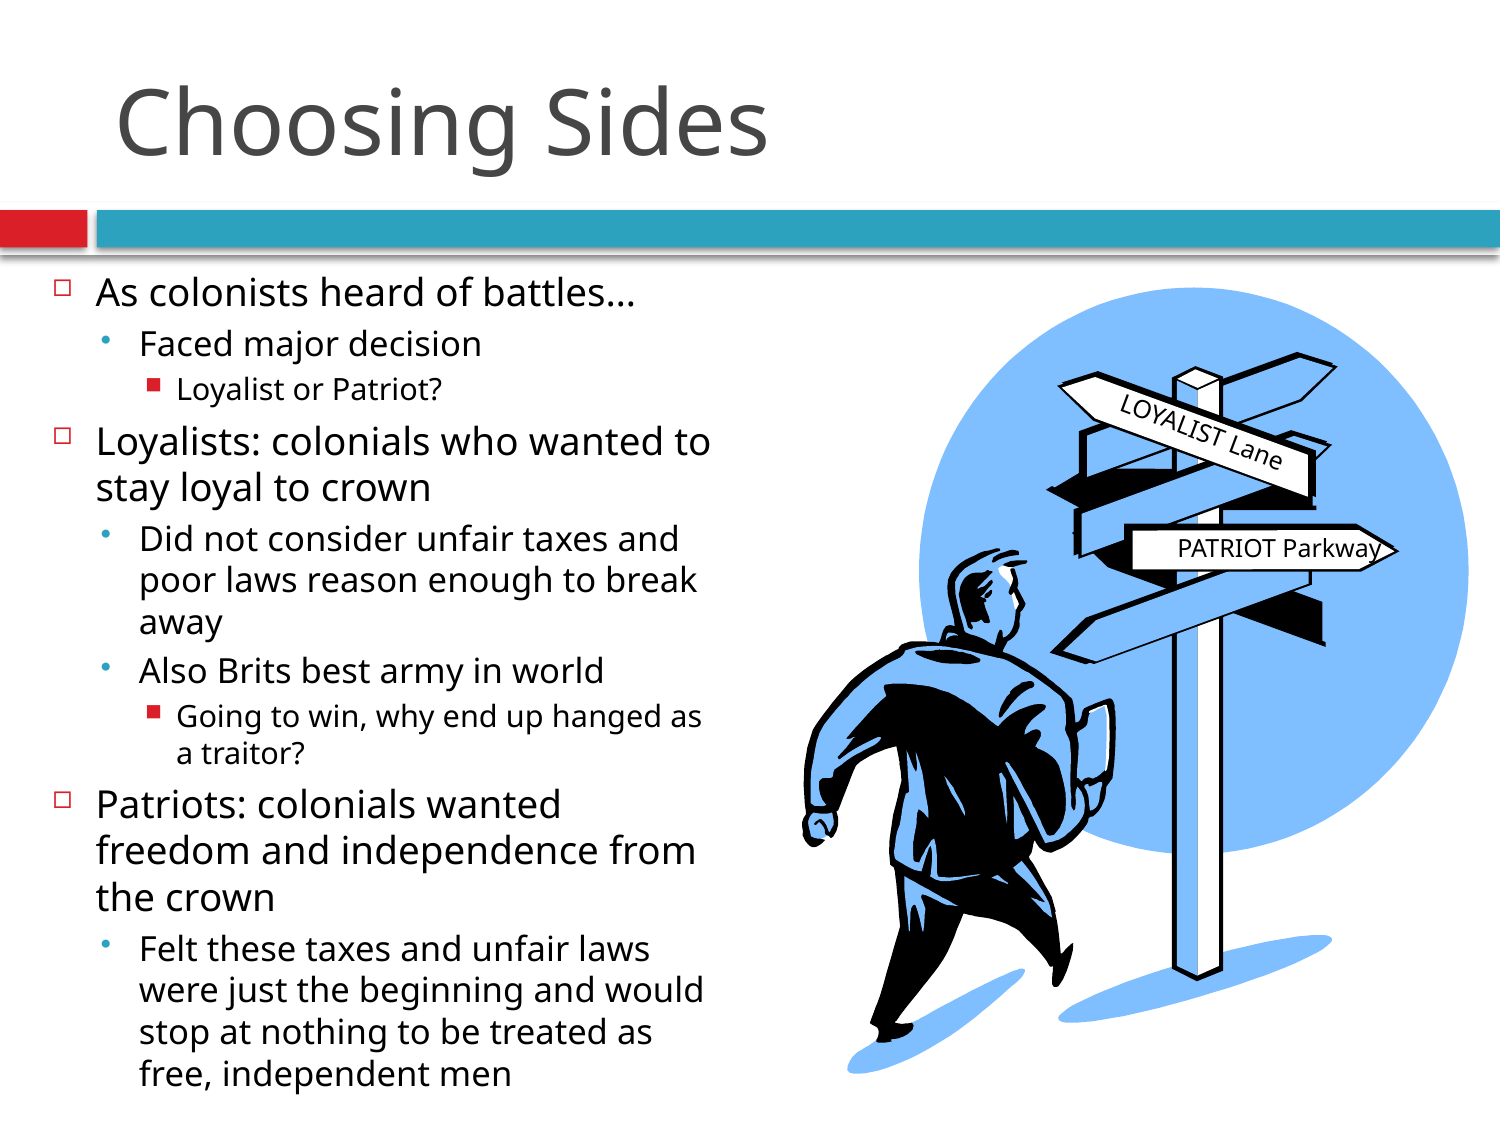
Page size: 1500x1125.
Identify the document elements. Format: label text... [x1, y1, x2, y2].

title Choosing Sides [99, 37, 1438, 200]
list As colonists heard of battles… Faced major decision Loyalist or Patriot? Loyalists: colonials who wanted to stay loyal to crown Did not consider unfair taxes and poor laws reason enough to break away Also Brits best army in world Going to win, why end up hanged as a traitor? Patriots: colonials wanted freedom and independence from the crown Felt these taxes and unfair laws were just the beginning and would stop at nothing to be treated as free, independent men [37, 260, 738, 1125]
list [799, 287, 1469, 1079]
